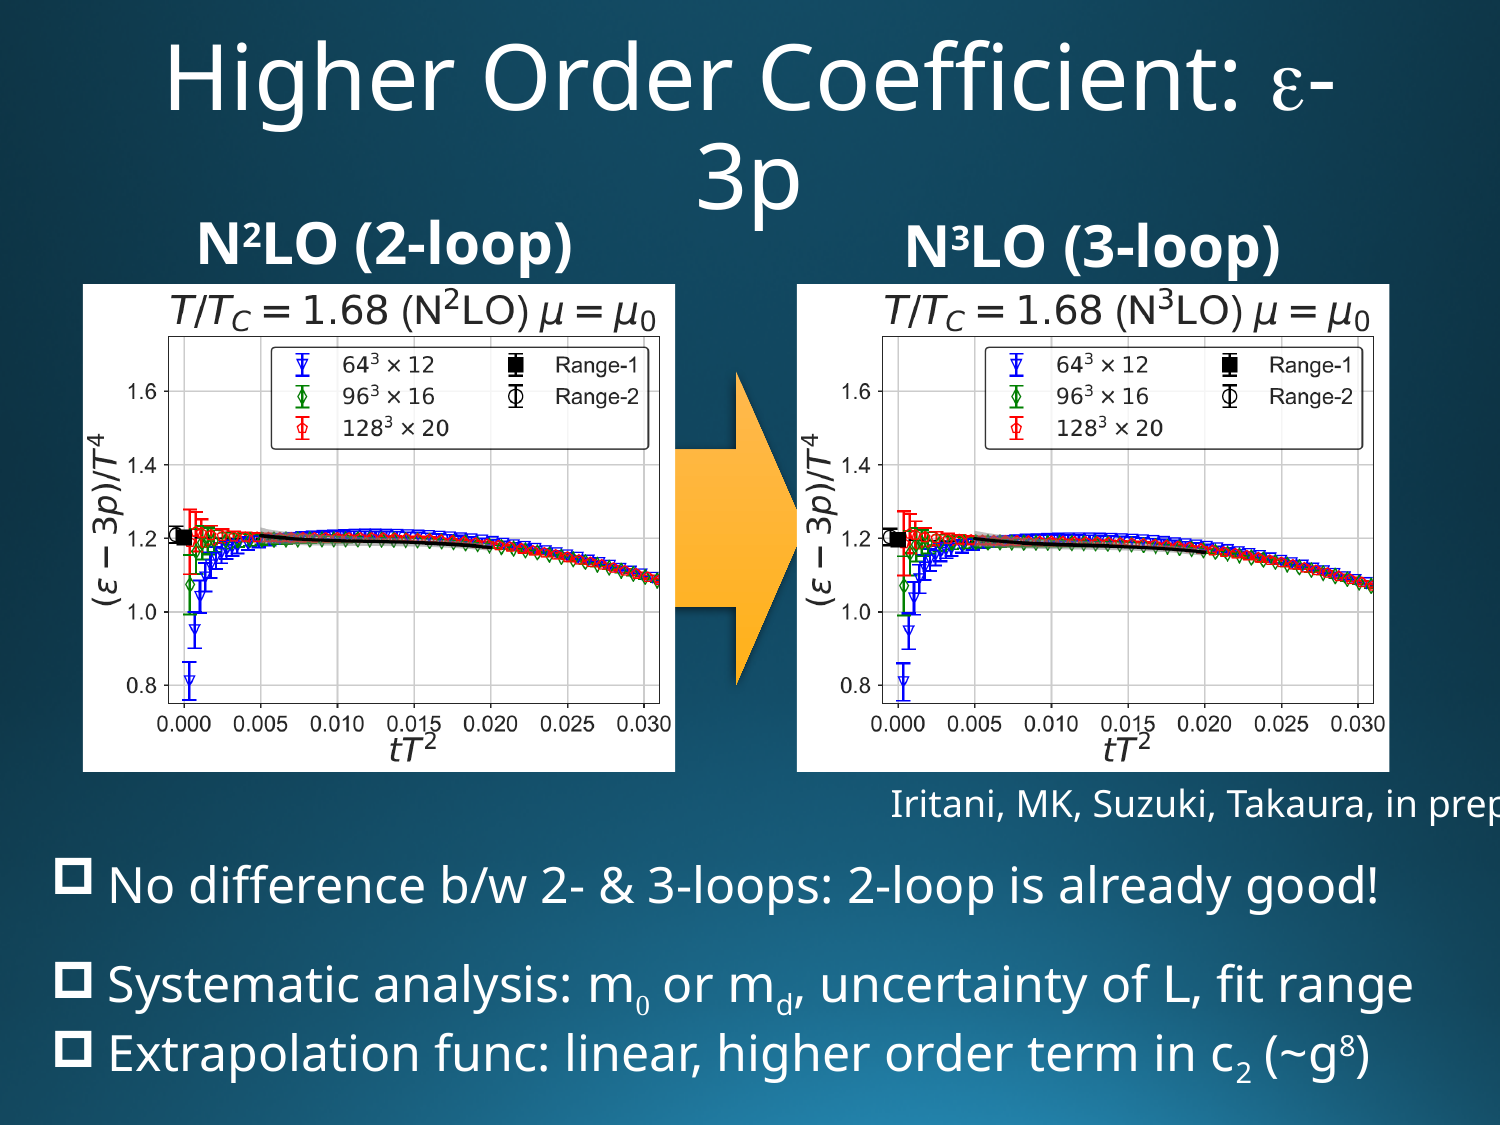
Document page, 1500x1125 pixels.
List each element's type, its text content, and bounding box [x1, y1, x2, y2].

text_box Iritani, MK, Suzuki, Takaura, in prep. [875, 772, 1500, 833]
text_box [676, 371, 796, 685]
text_box N3LO (3-loop) [888, 201, 1297, 283]
text_box N2LO (2-loop) [180, 199, 588, 283]
picture [0, 0, 1500, 1125]
text_box No difference b/w 2- & 3-loops: 2-loop is already good! Systematic analysis: m0 or md, uncertainty of L, fit range Extrapolation func: linear, higher order term in c2 (~g8) [36, 845, 1430, 1125]
title Higher Order Coefficient: e-3p [103, 21, 1397, 240]
